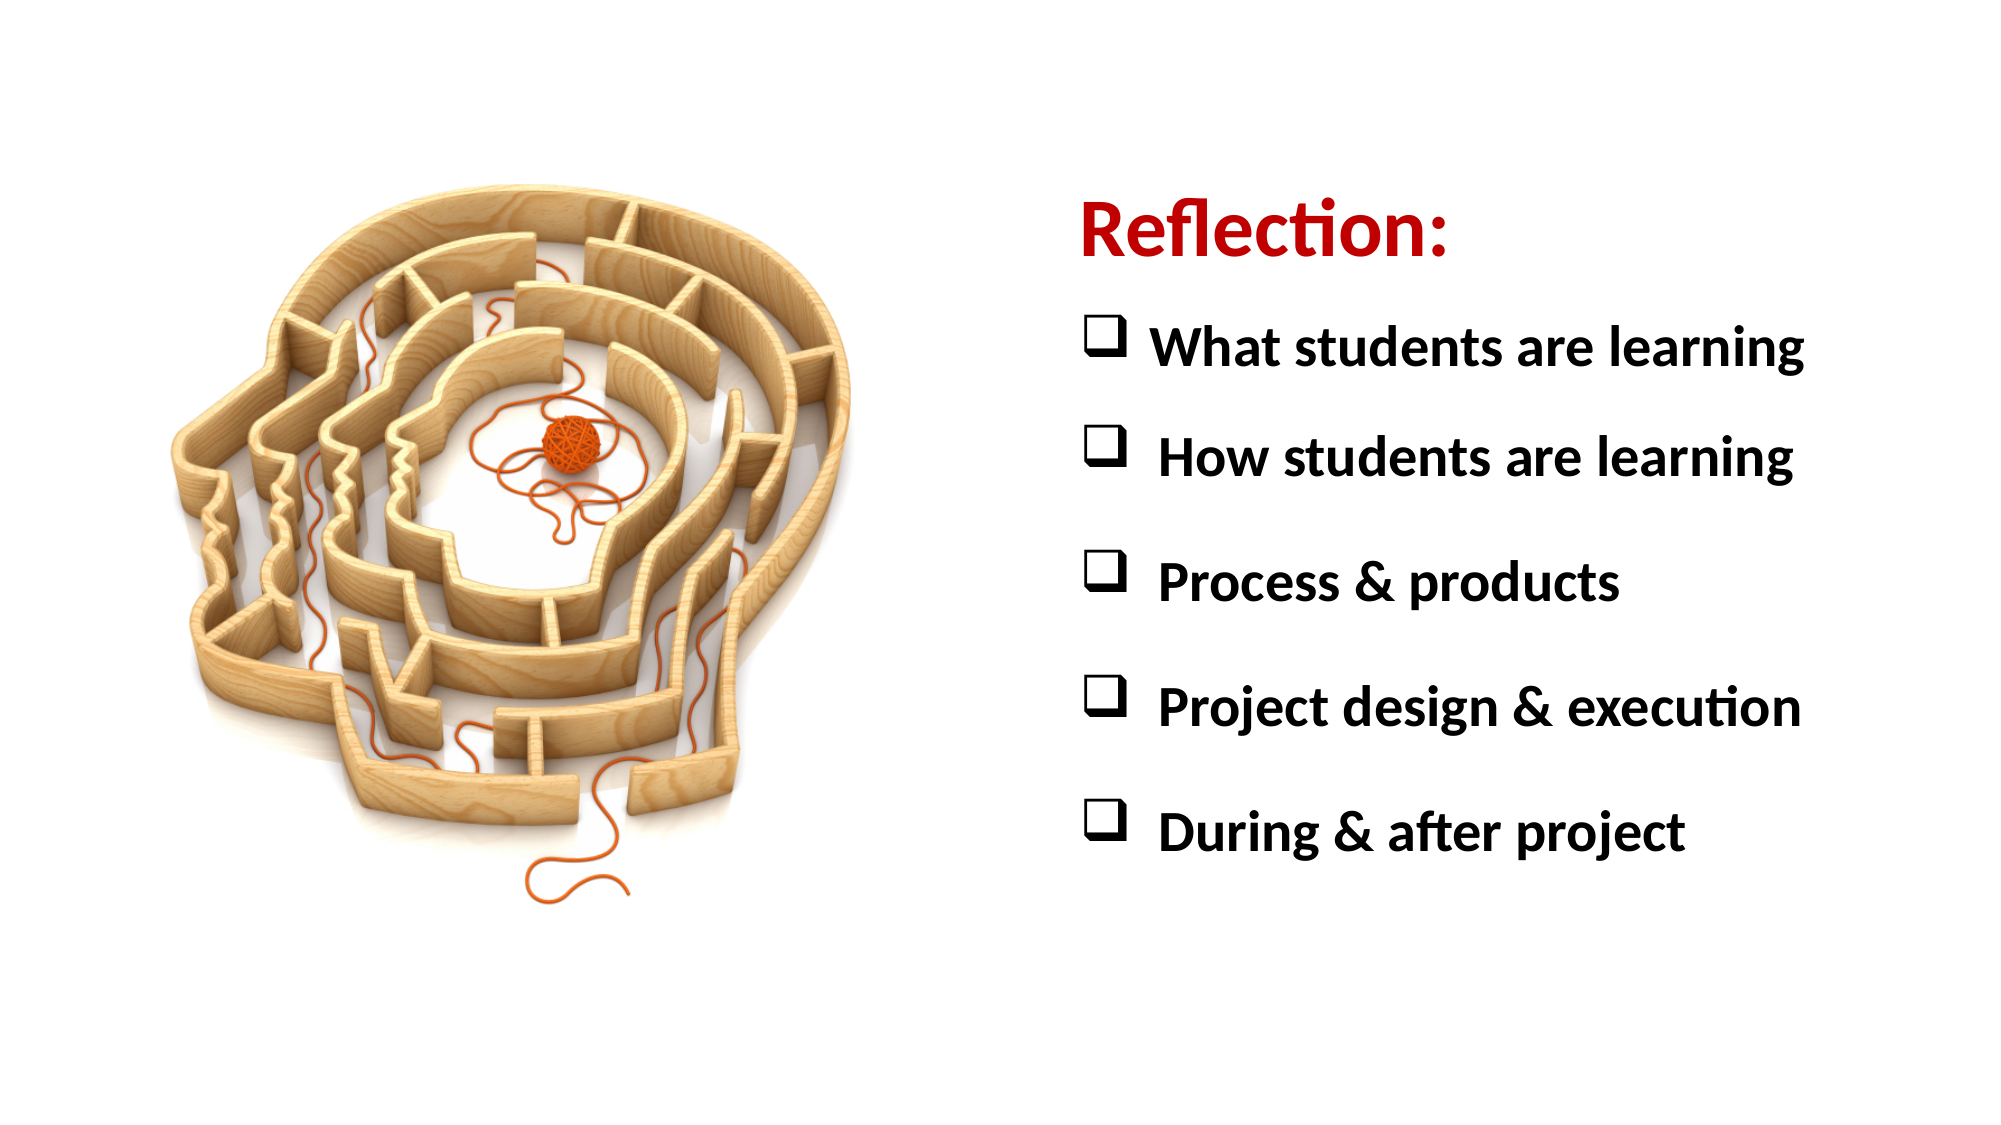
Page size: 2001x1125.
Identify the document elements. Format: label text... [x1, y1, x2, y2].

picture [122, 153, 898, 929]
text_box Reflection: What students are learning How students are learning Process & products Project design & execution During & after project [1064, 166, 2000, 953]
